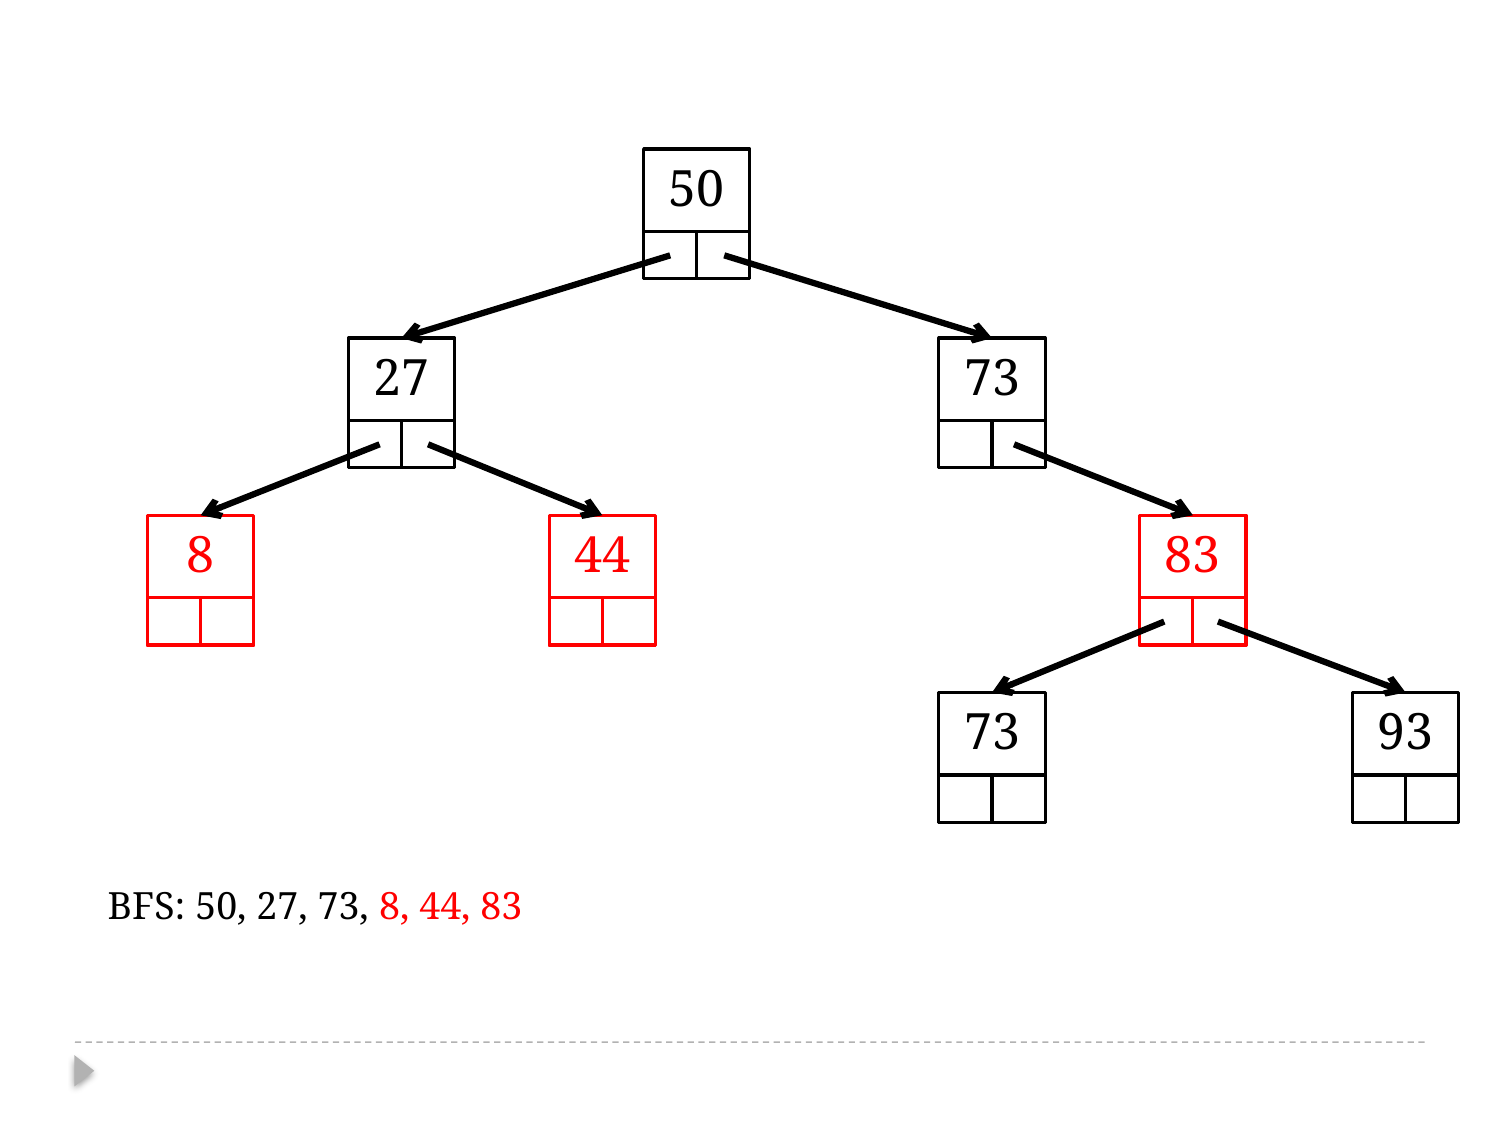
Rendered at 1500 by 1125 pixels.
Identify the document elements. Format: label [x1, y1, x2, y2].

text_box [146, 147, 1460, 824]
text_box [92, 874, 538, 935]
